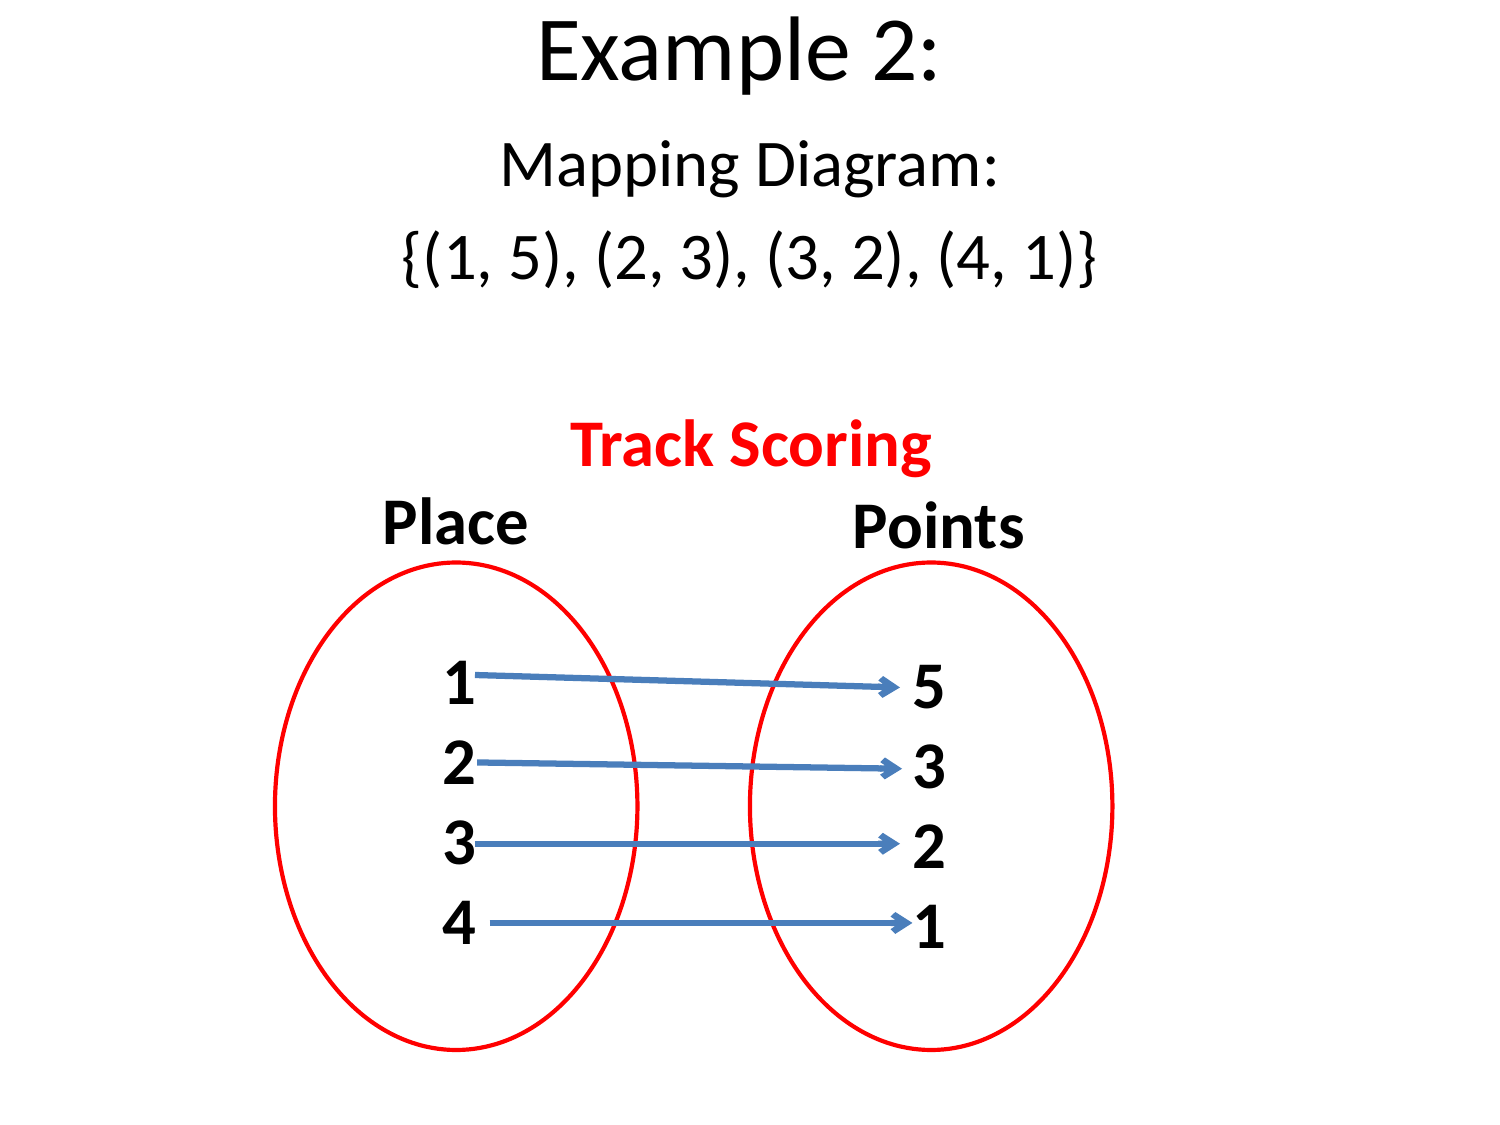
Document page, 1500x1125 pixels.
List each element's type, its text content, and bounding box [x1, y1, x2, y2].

list Mapping Diagram: {(1, 5), (2, 3), (3, 2), (4, 1)} Track Scoring [0, 112, 1500, 855]
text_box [476, 762, 903, 769]
text_box [272, 590, 615, 1053]
title Example 2: [75, 0, 1425, 112]
text_box [545, 853, 637, 920]
text_box Place 1 2 3 4 [368, 470, 545, 965]
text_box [474, 674, 901, 688]
text_box Points 5 3 2 1 [838, 474, 1041, 608]
text_box [747, 560, 1115, 1053]
text_box [545, 778, 640, 841]
text_box [545, 697, 637, 760]
